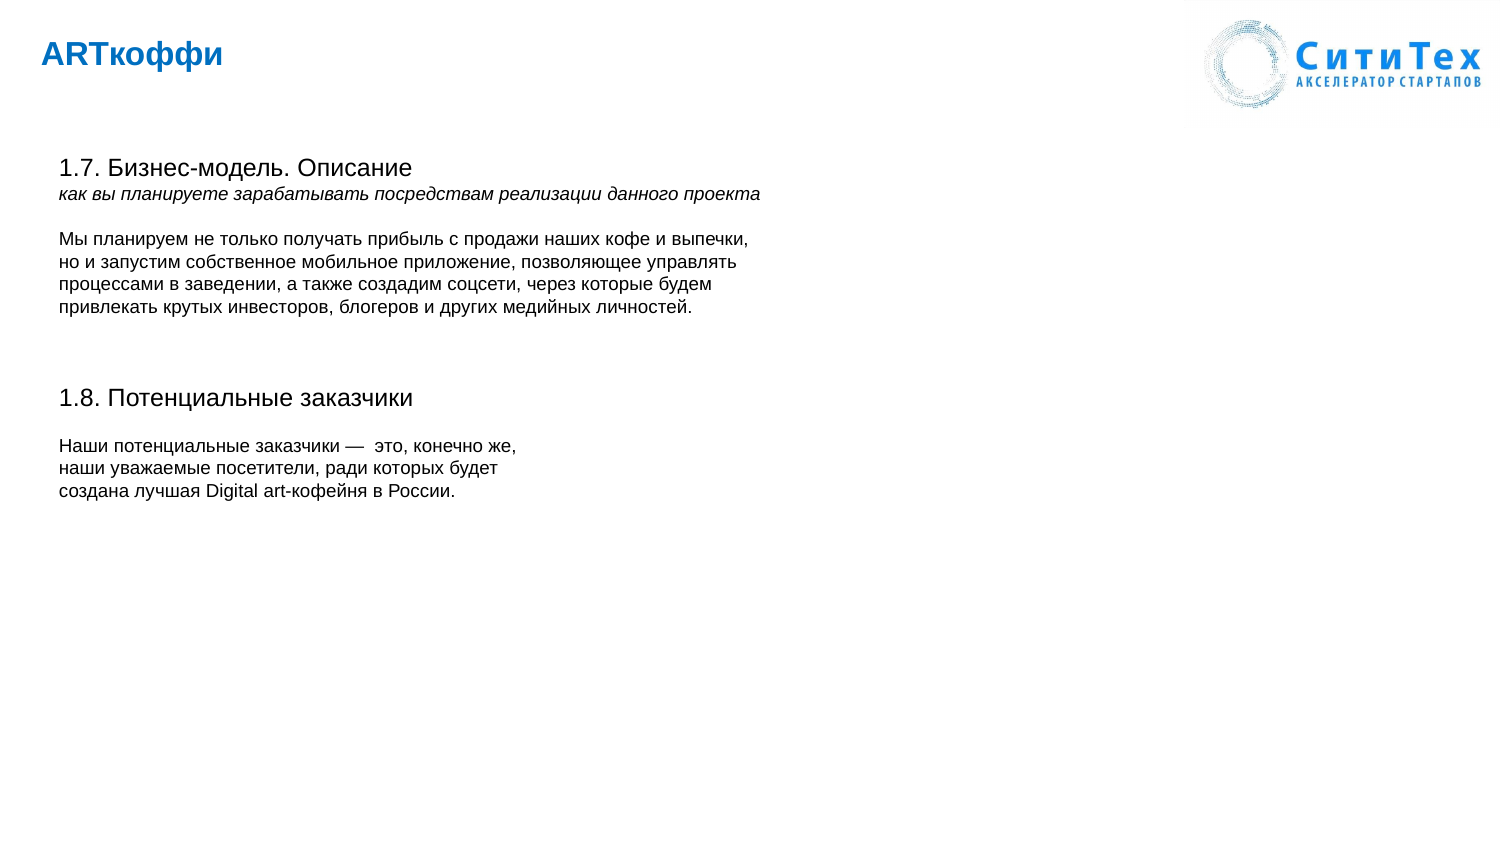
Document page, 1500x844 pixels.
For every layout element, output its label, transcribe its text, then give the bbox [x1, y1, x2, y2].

text_box 1.7. Бизнес-модель. Описание как вы планируете зарабатывать посредствам реализации данного проекта Мы планируем не только получать прибыль с продажи наших кофе и выпечки, но и запустим собственное мобильное приложение, позволяющее управлять процессами в заведении, а также создадим соцсети, через которые будем привлекать крутых инвесторов, блогеров и других медийных личностей. [56, 149, 765, 317]
text_box 1.8. Потенциальные заказчики Наши потенциальные заказчики — это, конечно же, наши уважаемые посетители, ради которых будет создана лучшая Digital art-кофейня в России. [56, 379, 563, 502]
title ARTкоффи [40, 30, 373, 174]
picture [1183, 0, 1500, 128]
